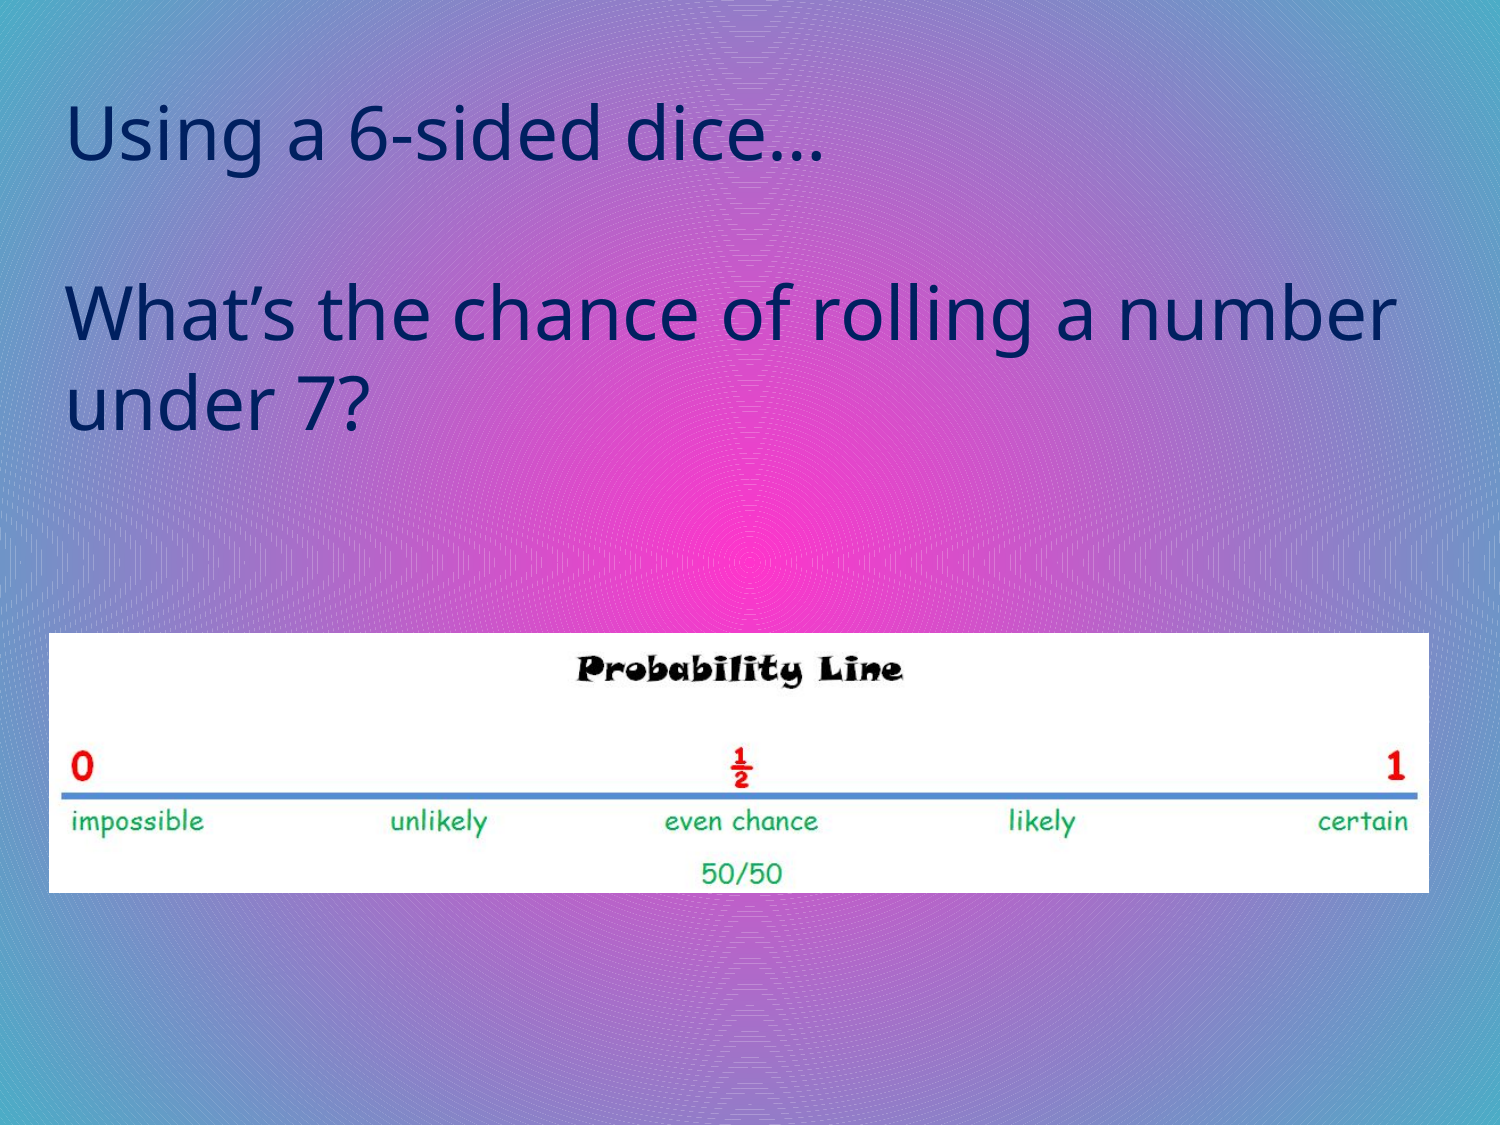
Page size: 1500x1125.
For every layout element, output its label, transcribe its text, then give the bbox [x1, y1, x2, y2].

text_box Using a 6-sided dice… What’s the chance of rolling a number under 7? [49, 78, 1456, 453]
picture [49, 633, 1429, 893]
